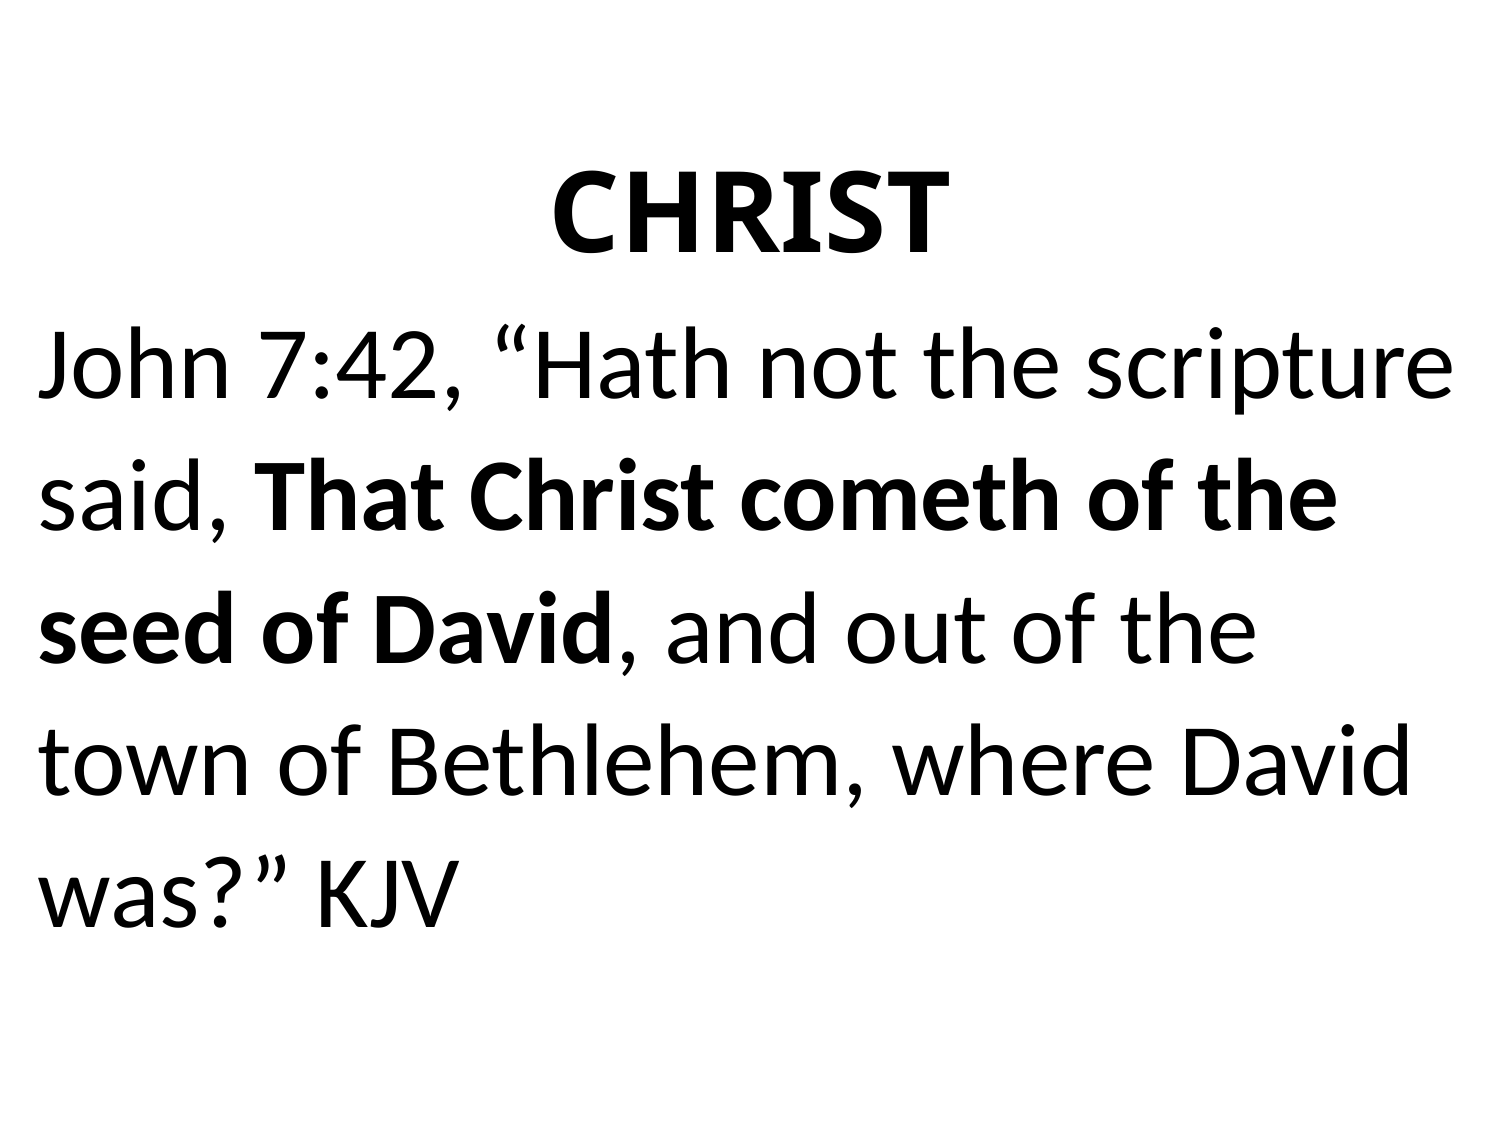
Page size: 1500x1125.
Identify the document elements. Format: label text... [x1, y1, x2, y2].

title CHRIST [103, 114, 1397, 279]
list John 7:42, “Hath not the scripture said, That Christ cometh of the seed of David, and out of the town of Bethlehem, where David was?” KJV [22, 279, 1478, 956]
